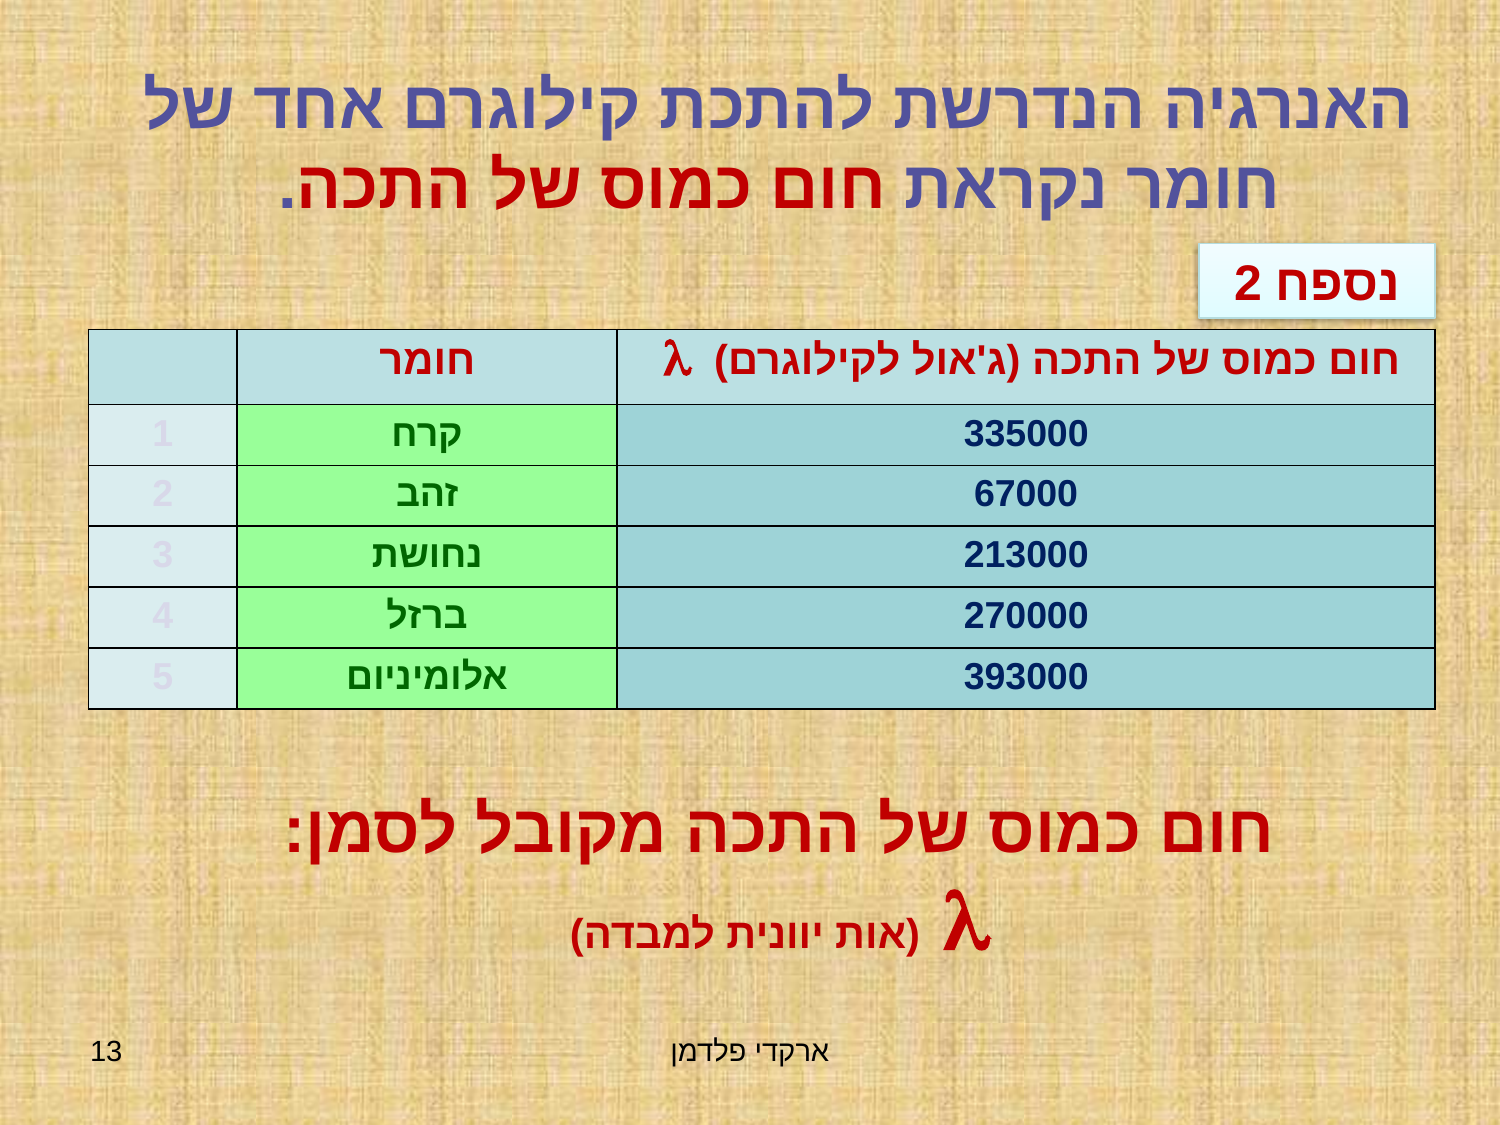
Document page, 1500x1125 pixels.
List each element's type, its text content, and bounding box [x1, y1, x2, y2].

table_cell זהב [238, 466, 616, 525]
picture [0, 0, 1500, 1125]
table_cell 213000 [618, 527, 1434, 586]
table_cell אלומיניום [238, 649, 616, 698]
table_header חומר [238, 330, 616, 404]
table_cell 270000 [618, 588, 1434, 647]
text_box חום כמוס של התכה מקובל לסמן:  (אות יוונית למבדה) [123, 698, 1435, 973]
table_header  (ג'אול לקילוגרם) חום כמוס של התכה [618, 330, 1434, 404]
table_cell 5 [89, 649, 236, 708]
slide_number 13 [74, 1024, 426, 1103]
table_cell נחושת [238, 527, 616, 586]
table_cell 393000 [618, 649, 1434, 698]
table_cell 335000 [618, 405, 1434, 465]
table_cell 3 [89, 527, 236, 586]
table_header [89, 330, 236, 404]
table_cell 2 [89, 466, 236, 525]
table_cell ברזל [238, 588, 616, 647]
text_box נספח 2 [1198, 243, 1436, 319]
text_box האנרגיה הנדרשת להתכת קילוגרם אחד של חומר נקראת חום כמוס של התכה. [123, 54, 1435, 230]
table_cell קרח [238, 405, 616, 465]
table_cell 4 [89, 588, 236, 647]
footer ארקדי פלדמן [512, 1024, 988, 1103]
table_cell 1 [89, 405, 236, 465]
table_cell 67000 [618, 466, 1434, 525]
